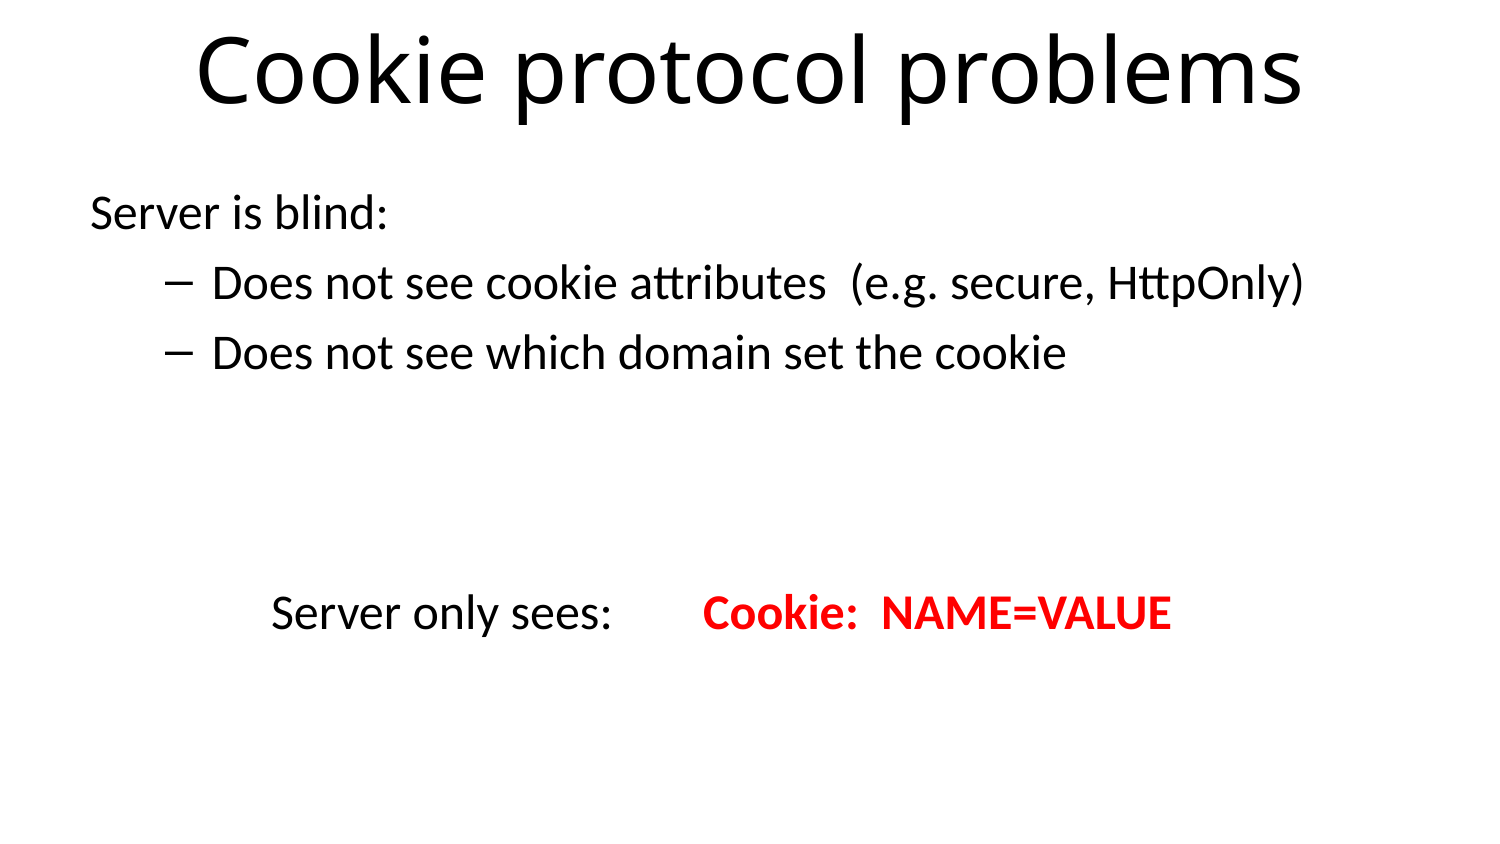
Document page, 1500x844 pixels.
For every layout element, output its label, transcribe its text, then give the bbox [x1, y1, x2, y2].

text_box Server only sees: Cookie: NAME=VALUE [256, 571, 1188, 647]
list Server is blind: Does not see cookie attributes (e.g. secure, HttpOnly) Does not see which domain set the cookie [75, 171, 1425, 844]
title Cookie protocol problems [75, 0, 1425, 138]
